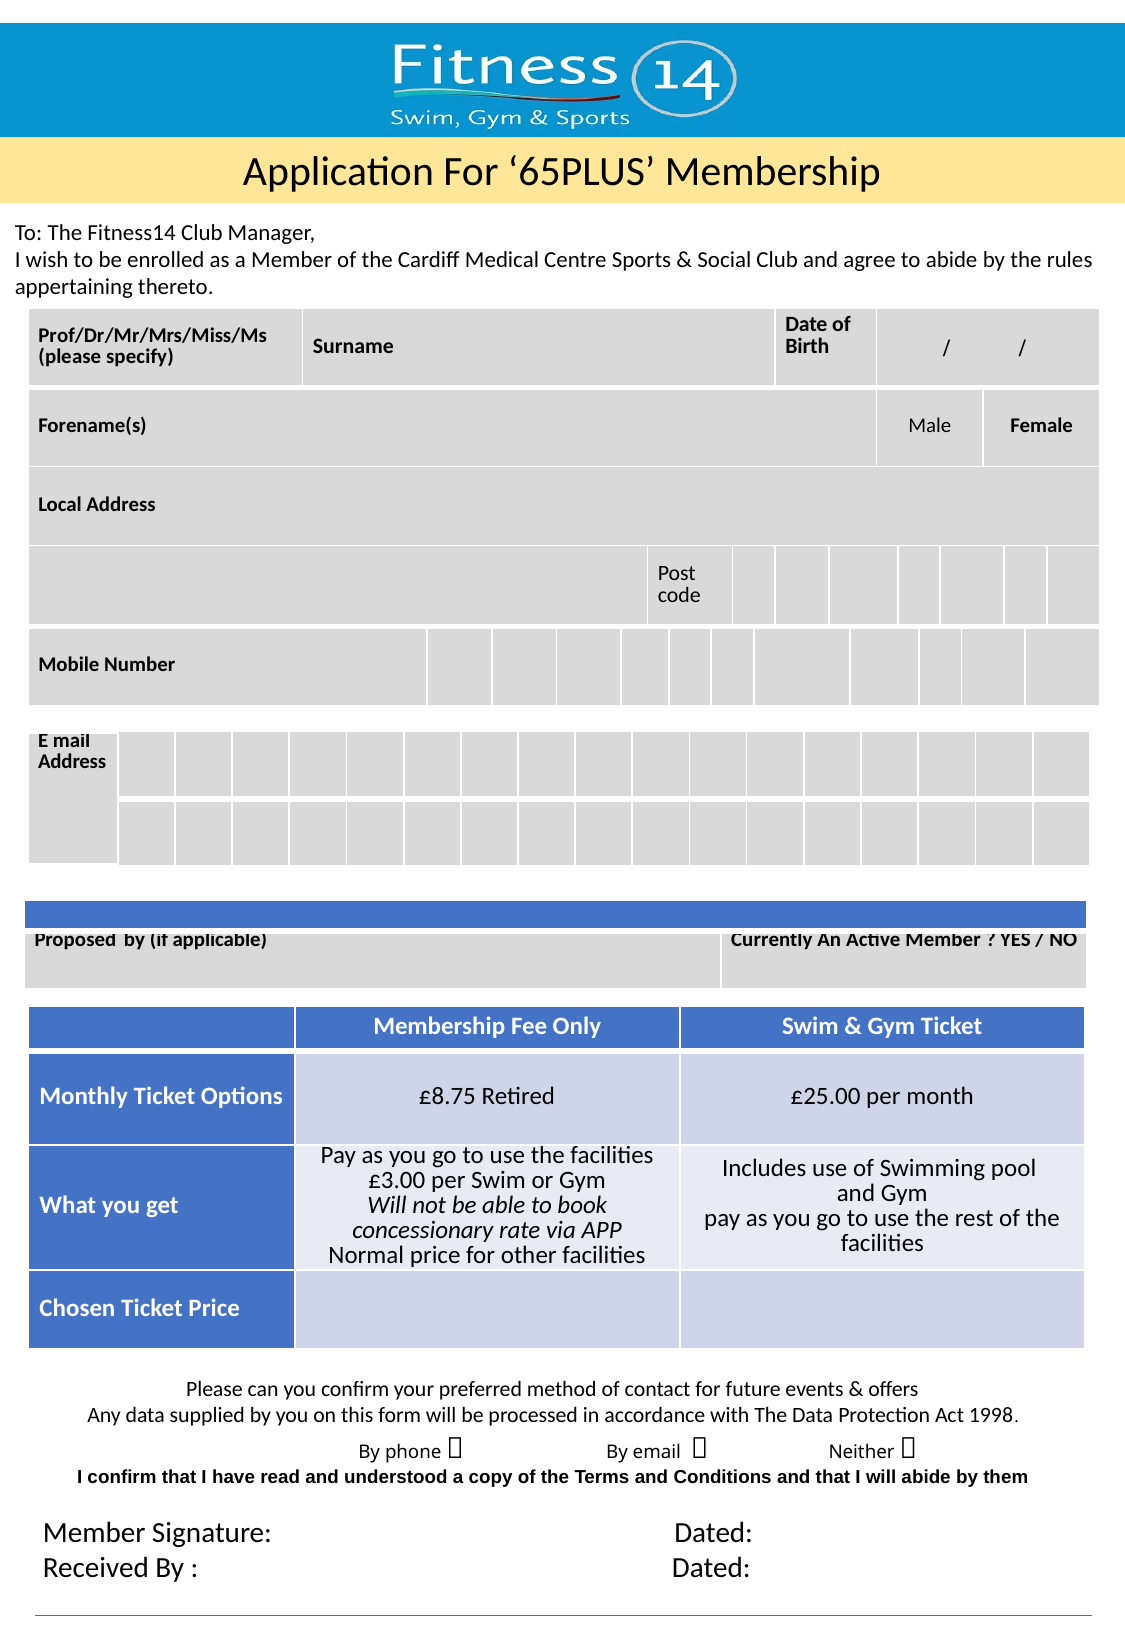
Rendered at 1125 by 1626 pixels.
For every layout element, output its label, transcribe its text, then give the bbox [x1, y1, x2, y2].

table_header Swim & Gym Ticket [681, 1007, 1084, 1048]
table_cell Includes use of Swimming pool and Gym pay as you go to use the rest of the facilities [681, 1146, 1084, 1269]
table_header [233, 732, 288, 796]
table_cell [670, 629, 710, 705]
table_cell [941, 546, 1003, 624]
table_cell Pay as you go to use the facilities £3.00 per Swim or Gym Will not be able to book concessionary rate via APP Normal price for other facilities [296, 1146, 679, 1269]
table_cell [347, 802, 403, 865]
table_cell [405, 802, 460, 865]
table_cell Female [984, 390, 1099, 466]
table_header [576, 732, 631, 796]
table_cell [29, 546, 647, 624]
table_header [29, 1007, 294, 1048]
table_cell [519, 802, 574, 865]
table_cell Mobile Number [29, 629, 426, 705]
table_header [862, 732, 917, 796]
table_cell [493, 629, 556, 705]
table_cell [622, 629, 668, 705]
table_header [805, 732, 860, 796]
text_box Application For ‘65PLUS’ Membership [227, 138, 897, 202]
table_header Date of Birth [776, 309, 876, 385]
table_cell Forename(s) [29, 390, 876, 466]
table_cell [290, 802, 346, 865]
table_cell [976, 802, 1032, 865]
table_cell [899, 546, 939, 624]
table_cell [851, 629, 918, 705]
table_cell [962, 629, 1024, 705]
table_header [747, 732, 803, 796]
table_cell [1026, 629, 1099, 705]
table_header [976, 732, 1032, 796]
table_cell Monthly Ticket Options [29, 1054, 294, 1144]
table_header Surname [303, 309, 774, 385]
table_cell [747, 802, 803, 865]
table_header [519, 732, 574, 796]
table_cell [920, 629, 961, 705]
table_cell [176, 802, 231, 865]
table_header Prof/Dr/Mr/Mrs/Miss/Ms (please specify) [29, 309, 302, 385]
table_header [462, 732, 517, 796]
table_cell Local Address [29, 467, 1099, 545]
table_header [633, 732, 689, 796]
table_header [176, 732, 231, 796]
table_header [119, 732, 174, 796]
table_cell [633, 802, 689, 865]
text_box Member Signature: Dated: Received By : Dated: [28, 1505, 1090, 1591]
table_header [25, 901, 1086, 928]
table_cell What you get [29, 1146, 294, 1269]
table_cell [119, 802, 174, 865]
text_box To: The Fitness14 Club Manager, I wish to be enrolled as a Member of the Cardiff Medical Centre Sports & Social Club and agree to abide by the rules appertaining thereto. [0, 209, 1125, 307]
table_cell £25.00 per month [681, 1054, 1084, 1144]
table_cell [690, 802, 746, 865]
table_header [919, 732, 975, 796]
table_cell Post code [648, 546, 732, 624]
table_header / / [877, 309, 1099, 385]
table_cell [681, 1271, 1084, 1348]
table_header [347, 732, 403, 796]
table_cell [428, 629, 491, 705]
table_cell [557, 629, 620, 705]
table_cell [296, 1271, 679, 1348]
table_cell Male [877, 390, 982, 466]
table_cell [862, 802, 917, 865]
table_cell [233, 802, 288, 865]
table_cell Chosen Ticket Price [29, 1271, 294, 1348]
table_cell Currently An Active Member ? YES / NO [722, 934, 1086, 988]
table_cell [733, 546, 774, 624]
table_cell [1048, 546, 1099, 624]
text_box [0, 138, 1125, 204]
table_cell [712, 629, 753, 705]
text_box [0, 23, 1125, 138]
table_cell [919, 802, 975, 865]
table_header Membership Fee Only [296, 1007, 679, 1048]
table_header [290, 732, 346, 796]
table_cell Proposed by (if applicable) [25, 934, 720, 988]
table_cell [576, 802, 631, 865]
text_box Please can you confirm your preferred method of contact for future events & offers Any data supplied by you on this form will be processed in accordance with The Data Protection Act 1998. By phone  By email  Neither  I confirm that I have read and understood a copy of the Terms and Conditions and that I will abide by them [62, 1366, 1044, 1505]
table_cell [755, 629, 849, 705]
table_header E mail Address [29, 734, 117, 863]
table_header [690, 732, 746, 796]
table_cell [805, 802, 860, 865]
table_cell [462, 802, 517, 865]
table_cell [776, 546, 828, 624]
table_cell [1005, 546, 1046, 624]
table_cell [830, 546, 897, 624]
table_cell [1034, 802, 1089, 865]
table_cell £8.75 Retired [296, 1054, 679, 1144]
table_header [405, 732, 460, 796]
table_header [1034, 732, 1089, 796]
